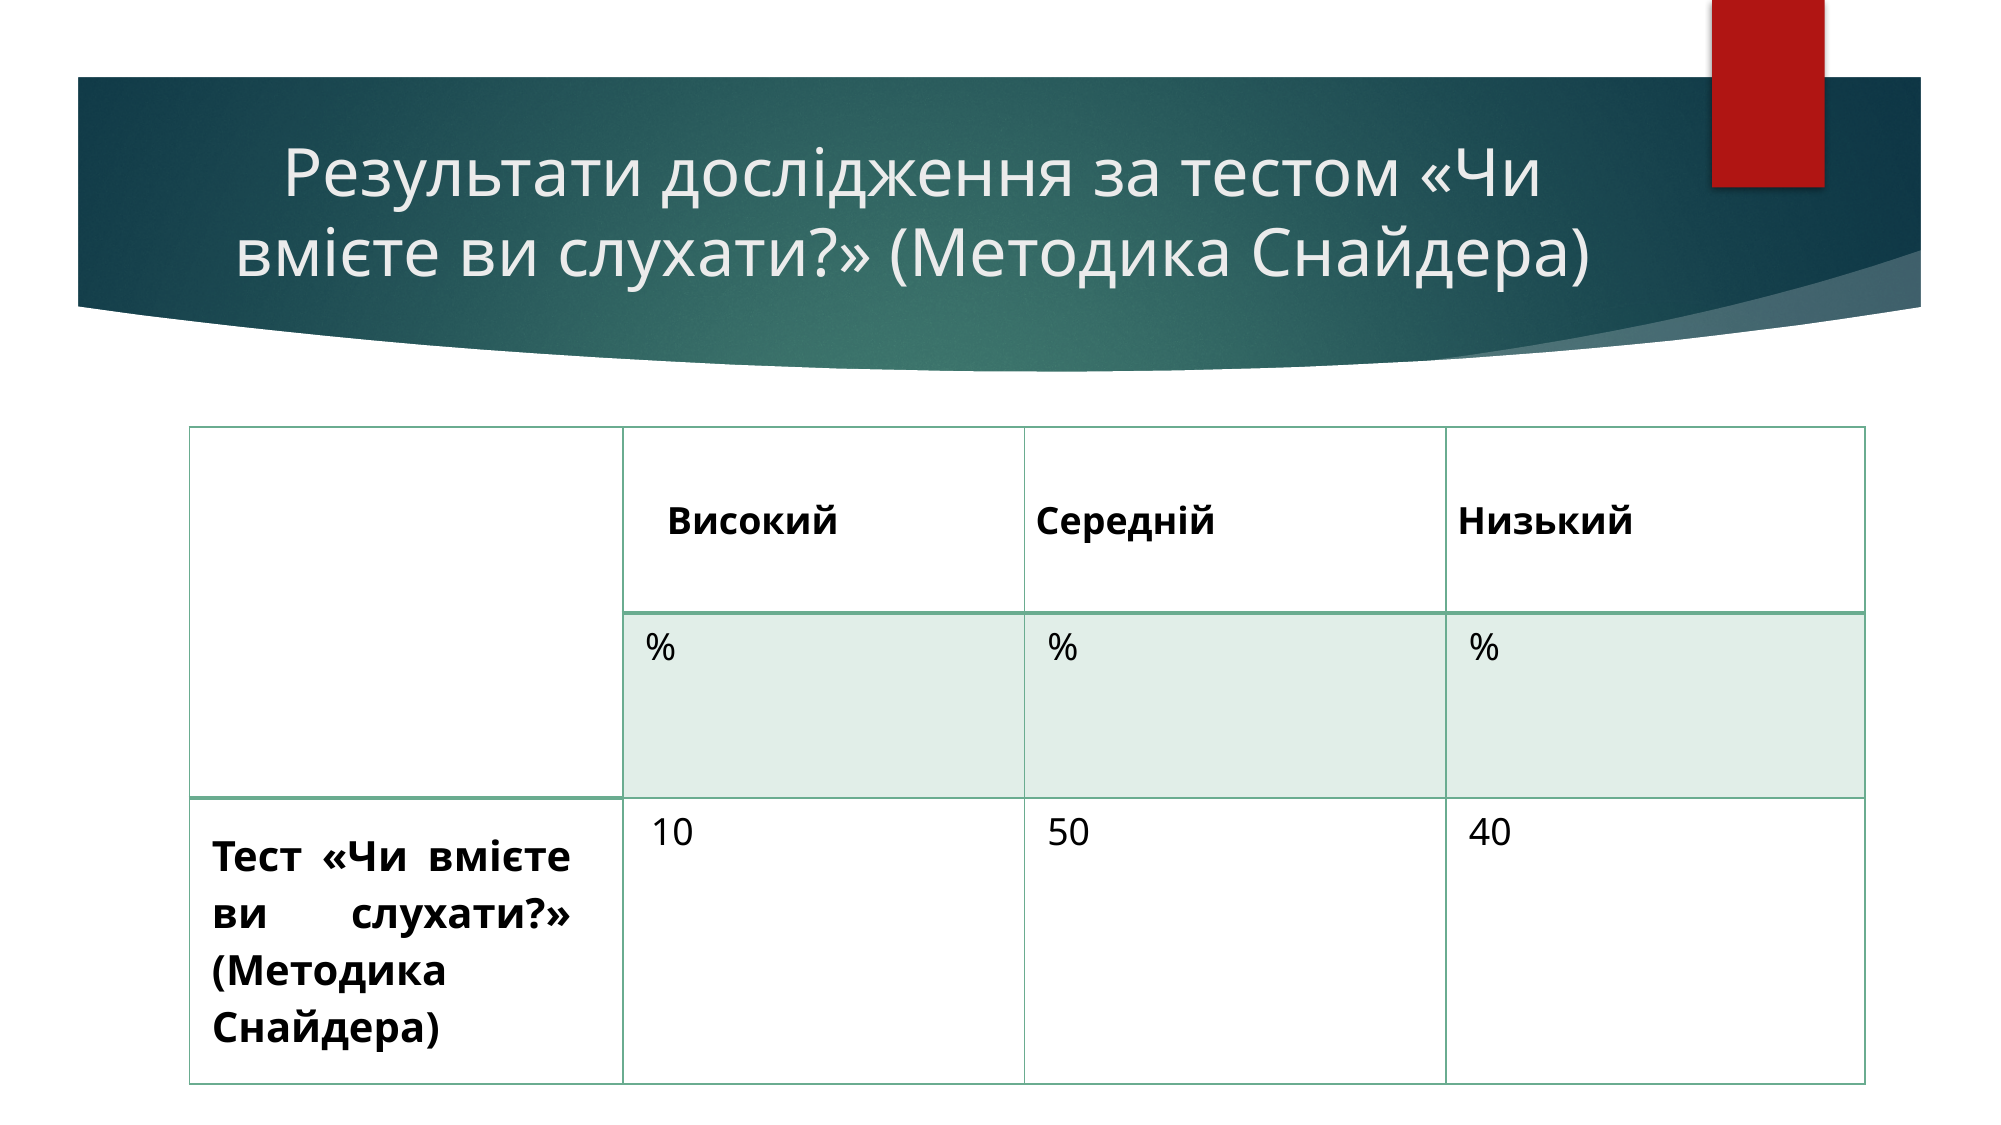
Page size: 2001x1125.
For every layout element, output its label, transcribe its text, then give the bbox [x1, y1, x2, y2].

table_cell % [1025, 615, 1445, 797]
table_cell 40 [1447, 799, 1864, 1083]
table_cell % [624, 615, 1024, 797]
table_cell Тест «Чи вмієте ви слухати?» (Методика Снайдера) [190, 800, 622, 1083]
table_cell 10 [624, 799, 1024, 1083]
table_header Високий [624, 428, 1024, 611]
table_header Низький [1447, 428, 1864, 611]
table_cell 50 [1025, 799, 1445, 1083]
table_header Середній [1025, 428, 1445, 611]
title Результати дослідження за тестом «Чи вмієте ви слухати?» (Методика Снайдера) [189, 196, 1638, 313]
table_header [190, 428, 622, 796]
table_cell % [1447, 615, 1864, 797]
